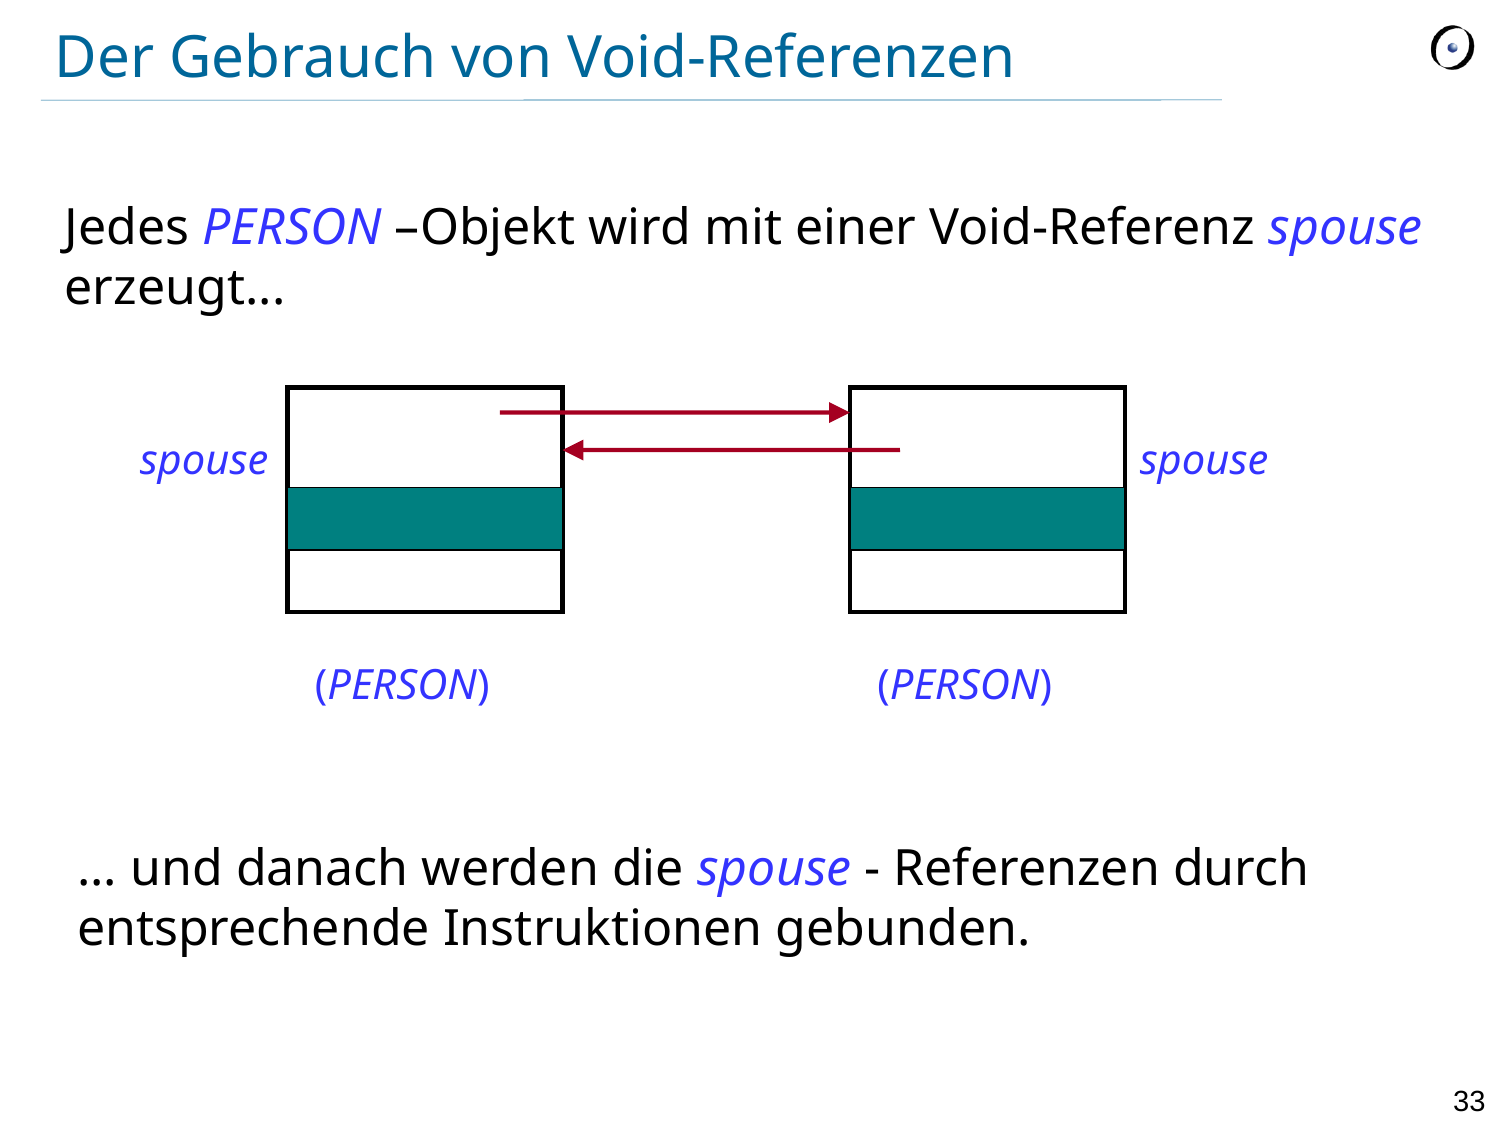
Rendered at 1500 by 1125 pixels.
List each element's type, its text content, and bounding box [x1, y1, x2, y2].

title Der Gebrauch von Void-Referenzen [54, 20, 1282, 89]
text_box [849, 487, 1125, 550]
text_box spouse [125, 425, 325, 490]
text_box (PERSON) [862, 650, 1125, 715]
text_box [849, 387, 1125, 487]
list [74, 162, 1458, 1002]
text_box ... und danach werden die spouse - Referenzen durch entsprechende Instruktionen gebunden. [62, 827, 1425, 963]
text_box [562, 439, 901, 461]
text_box [849, 550, 1125, 613]
text_box Jedes PERSON –Objekt wird mit einer Void-Referenz spouse erzeugt... [50, 187, 1450, 323]
text_box (PERSON) [300, 650, 563, 715]
text_box [287, 487, 563, 550]
text_box [287, 387, 563, 487]
text_box [499, 402, 850, 423]
text_box spouse [1125, 425, 1325, 490]
text_box [287, 550, 563, 613]
picture [1429, 20, 1476, 72]
